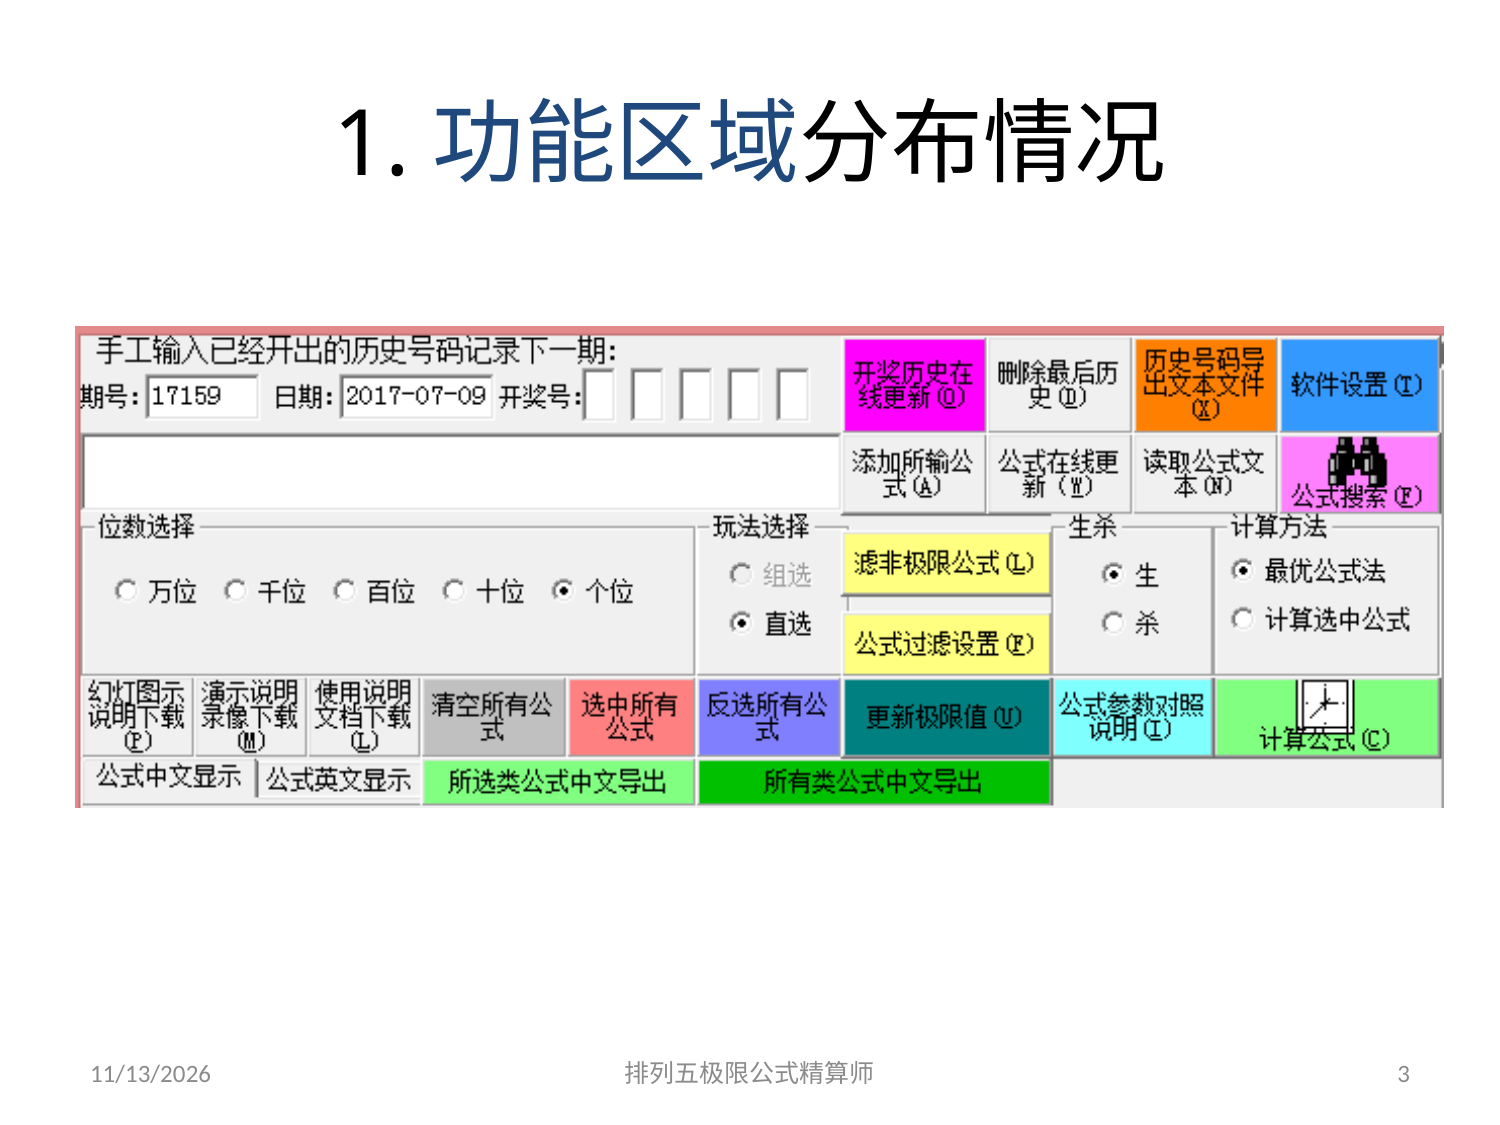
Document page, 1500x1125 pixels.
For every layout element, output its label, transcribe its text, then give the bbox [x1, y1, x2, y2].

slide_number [75, 1042, 425, 1103]
footer 排列五极限公式精算师 [512, 1042, 988, 1103]
title 1.功能区域分布情况 [75, 45, 1425, 233]
picture [74, 326, 1445, 808]
slide_number 3 [1074, 1042, 1425, 1103]
